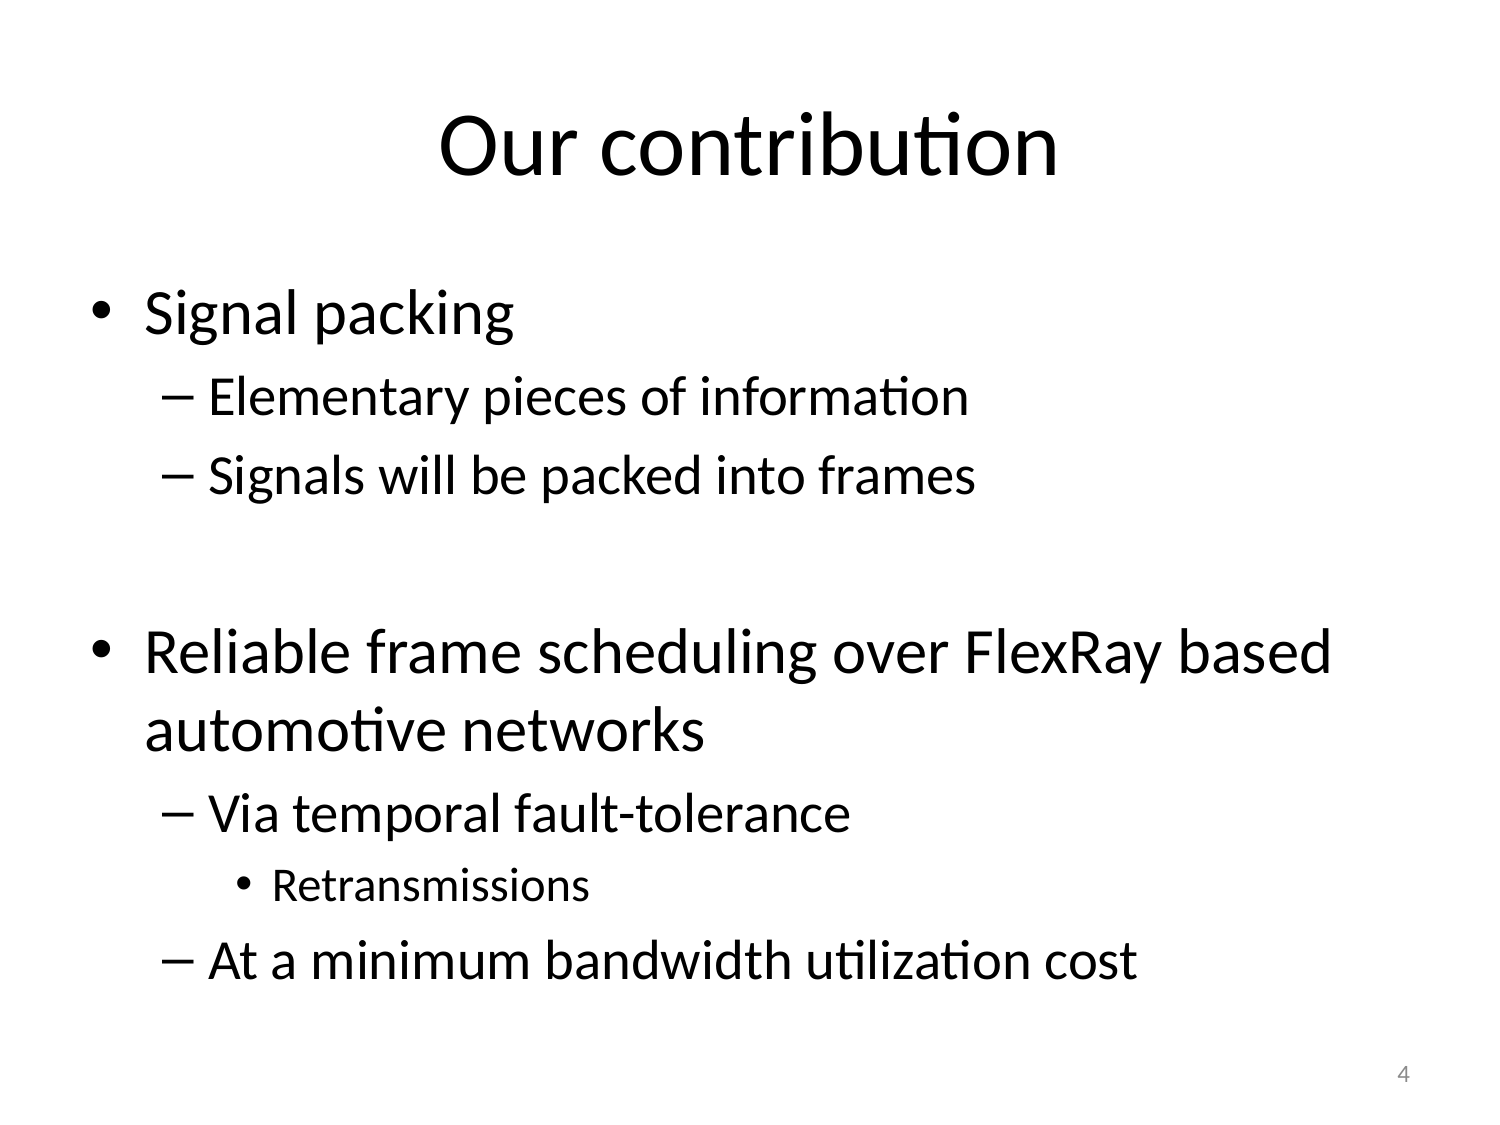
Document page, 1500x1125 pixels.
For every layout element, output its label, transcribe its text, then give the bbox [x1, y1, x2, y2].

list Signal packing Elementary pieces of information Signals will be packed into frames Reliable frame scheduling over FlexRay based automotive networks Via temporal fault-tolerance Retransmissions At a minimum bandwidth utilization cost [75, 262, 1400, 1005]
slide_number 4 [1074, 1042, 1425, 1103]
title Our contribution [75, 45, 1425, 233]
